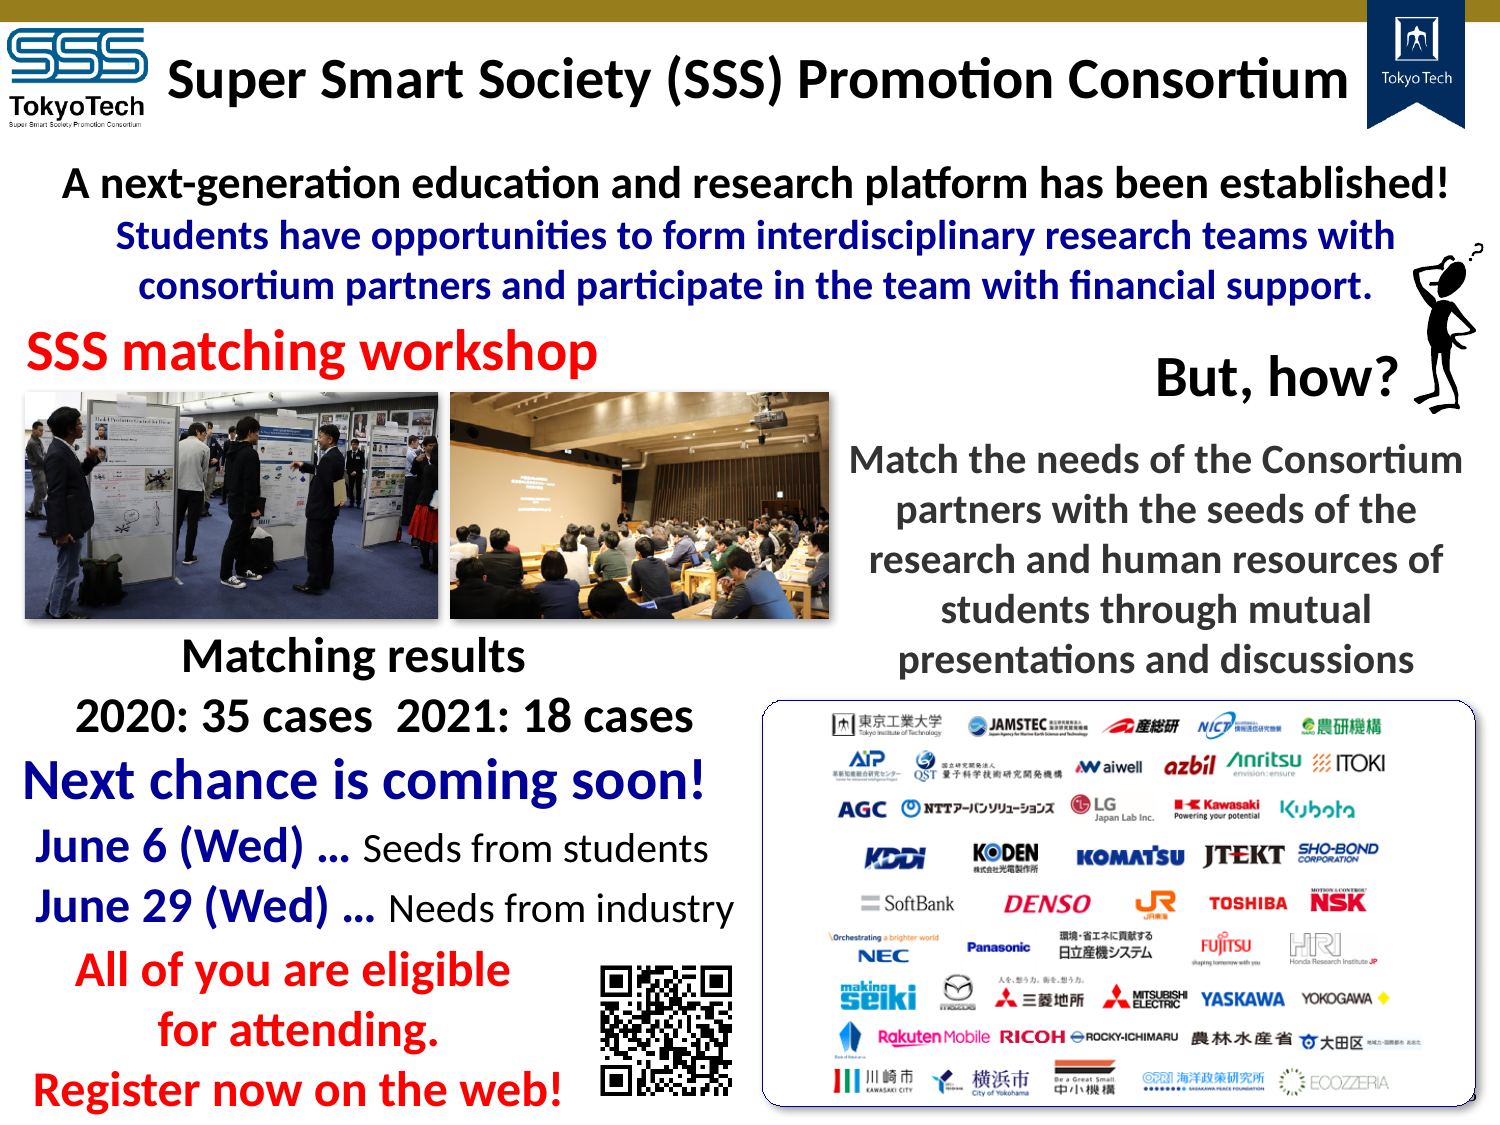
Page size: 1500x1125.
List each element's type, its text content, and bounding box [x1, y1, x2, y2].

text_box SSS matching workshop [11, 304, 668, 390]
text_box [762, 700, 1476, 1107]
picture [7, 28, 148, 128]
picture [450, 392, 829, 619]
text_box Super Smart Society (SSS) Promotion Consortium [152, 32, 1377, 118]
text_box June 6 (Wed) … Seeds from students June 29 (Wed) … Needs from industry [20, 804, 757, 940]
text_box Matching results 2020: 35 cases 2021: 18 cases [1, 614, 768, 750]
text_box A next-generation education and research platform has been established! Students have opportunities to form interdisciplinary research teams with consortium partners and participate in the team with financial support. [1, 150, 1500, 316]
picture [816, 707, 1427, 1099]
picture [582, 947, 750, 1115]
picture [24, 392, 439, 619]
picture [1412, 242, 1484, 415]
text_box But, how? [1140, 330, 1407, 416]
text_box Next chance is coming soon! [7, 750, 734, 819]
picture [1367, 0, 1465, 129]
text_box All of you are eligible for attending. Register now on the web! [16, 929, 581, 1125]
text_box Match the needs of the Consortium partners with the seeds of the research and human resources of students through mutual presentations and discussions [828, 424, 1485, 690]
